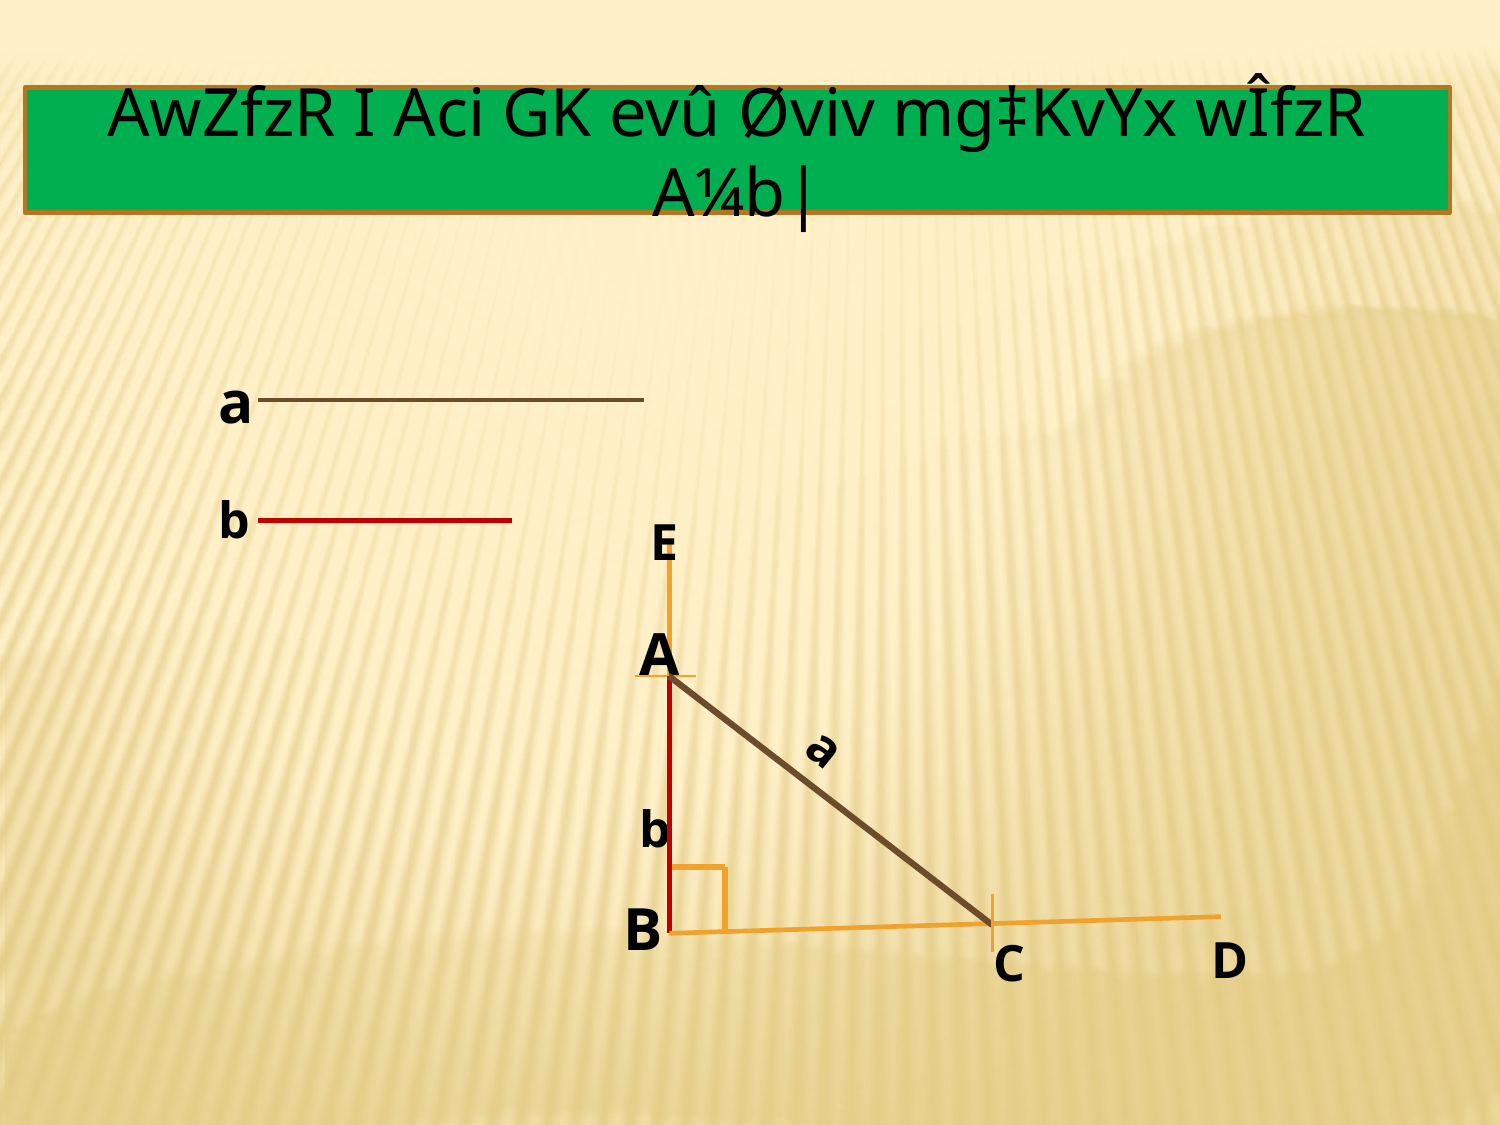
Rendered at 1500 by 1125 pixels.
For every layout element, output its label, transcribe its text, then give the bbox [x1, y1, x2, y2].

text_box AwZfzR I Aci GK evû Øviv mg‡KvYx wÎfzR A¼b| [23, 85, 1452, 215]
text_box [668, 675, 993, 926]
text_box E [633, 516, 671, 565]
text_box a [202, 376, 241, 424]
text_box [669, 540, 726, 673]
text_box b [202, 494, 241, 543]
text_box A [623, 631, 659, 672]
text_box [624, 675, 666, 899]
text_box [608, 901, 1238, 984]
